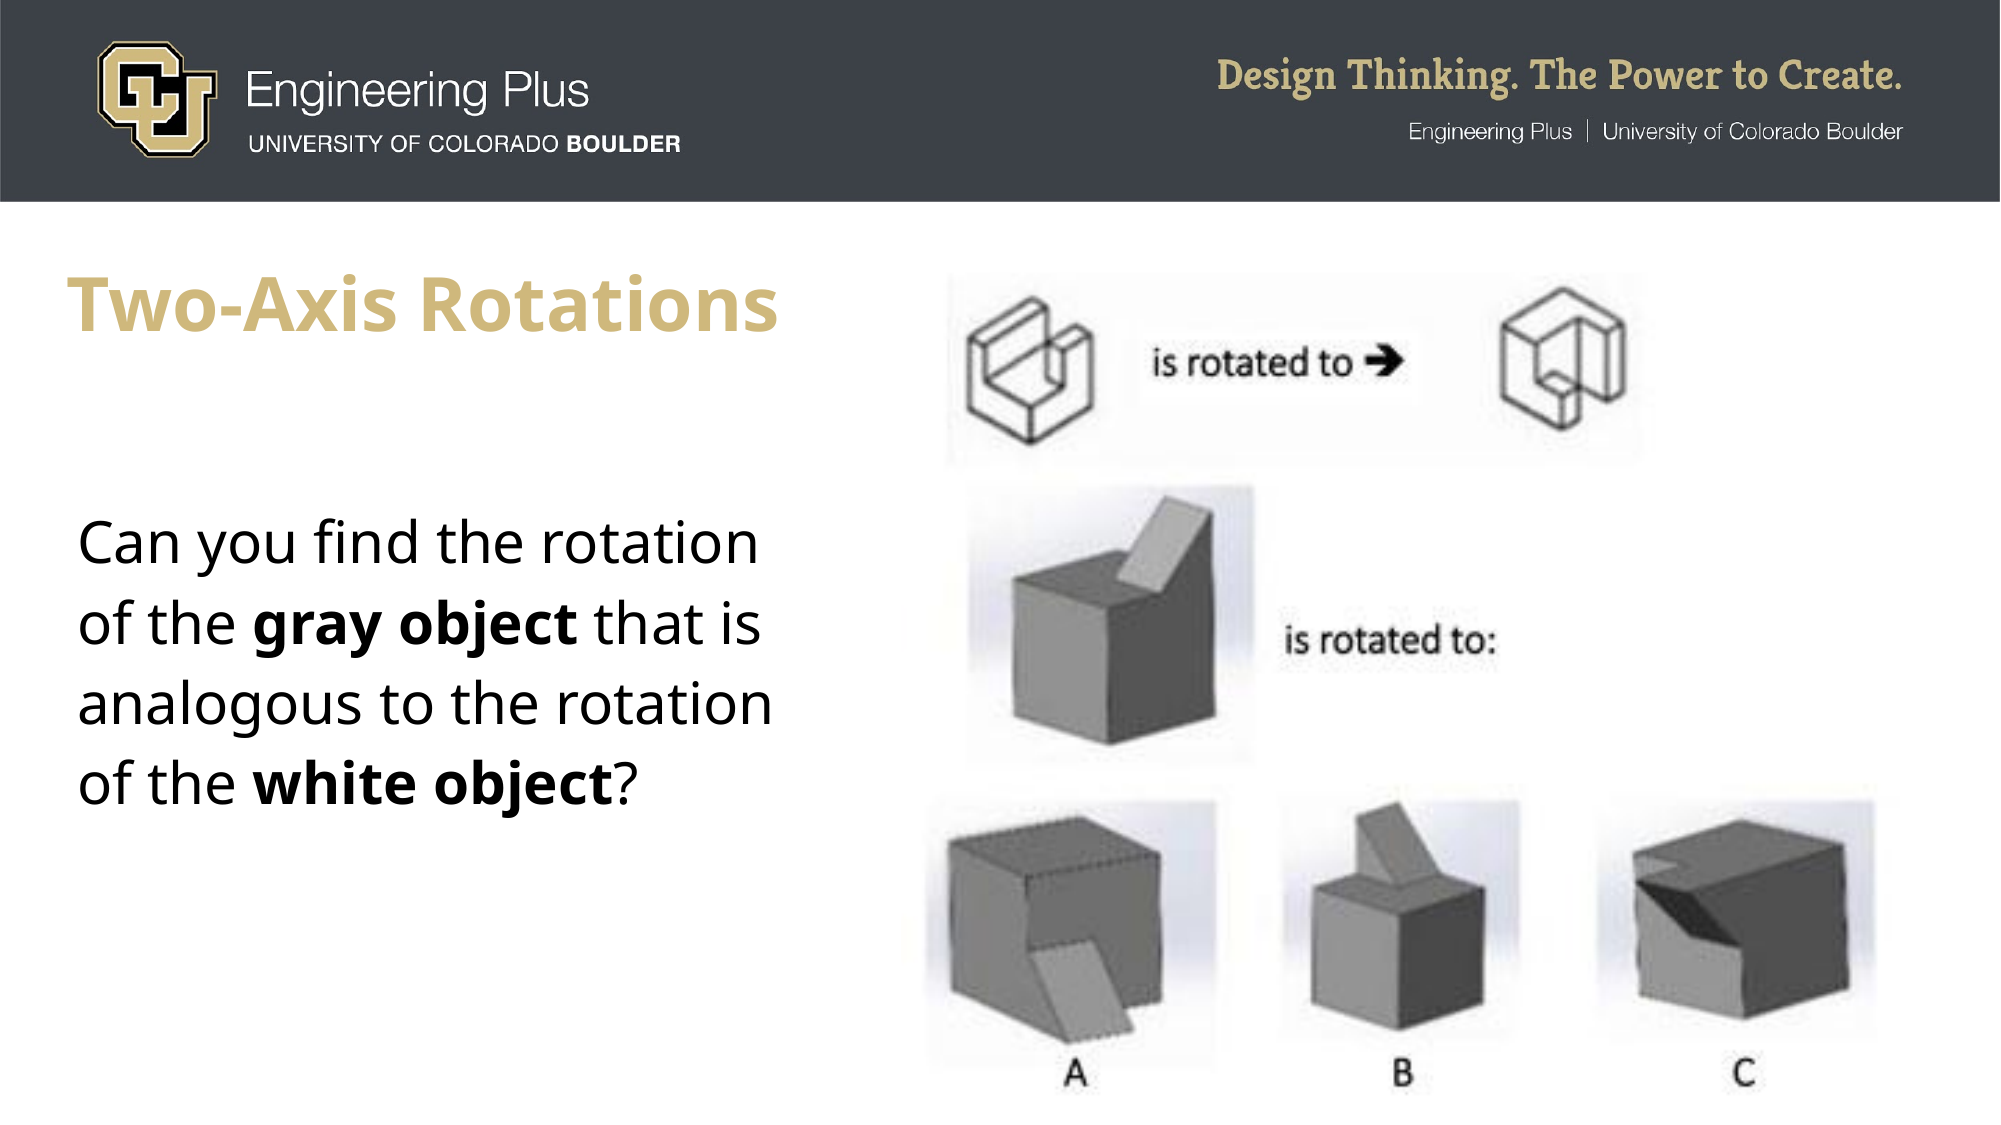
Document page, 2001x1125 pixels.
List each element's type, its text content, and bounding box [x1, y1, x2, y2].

picture [900, 252, 1900, 1105]
text_box Two-Axis Rotations [51, 228, 1026, 354]
picture [0, 0, 2000, 203]
text_box Can you find the rotation of the gray object that is analogous to the rotation of the white object? [62, 487, 844, 812]
